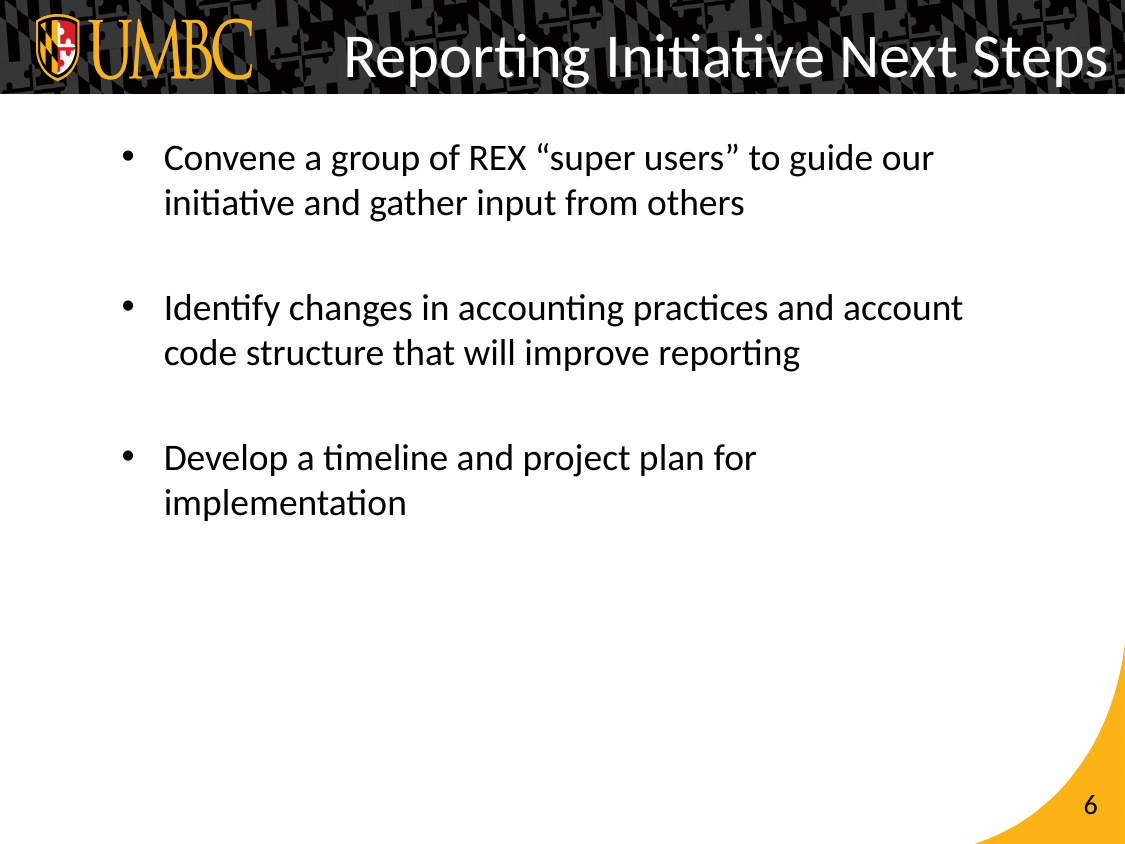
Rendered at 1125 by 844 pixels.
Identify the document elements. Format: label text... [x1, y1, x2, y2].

picture [0, 0, 1125, 94]
title Reporting Initiative Next Steps [274, 12, 1125, 92]
text_box 6 [1068, 779, 1106, 828]
list Convene a group of REX “super users” to guide our initiative and gather input from others Identify changes in accounting practices and account code structure that will improve reporting Develop a timeline and project plan for implementation [106, 125, 1018, 652]
picture [974, 639, 1125, 844]
